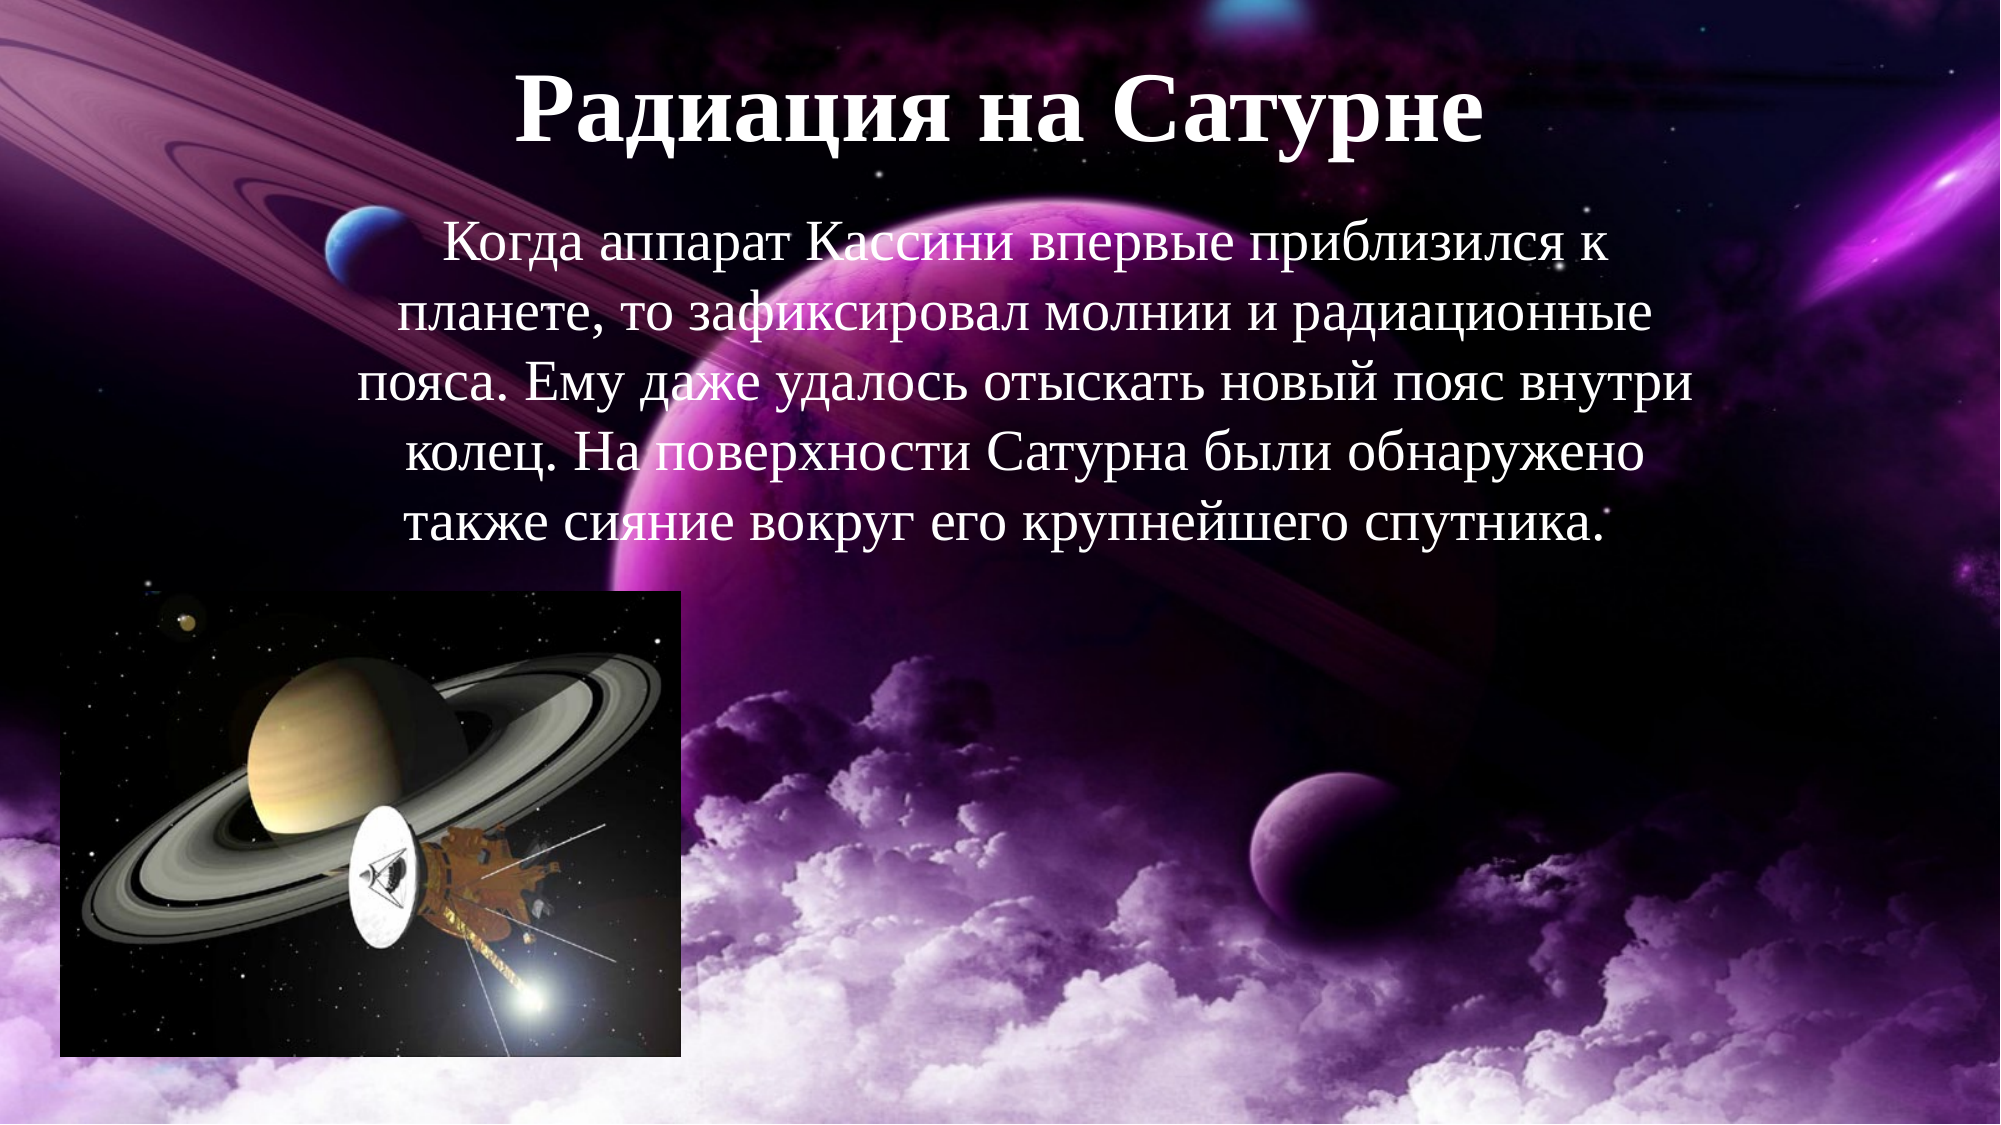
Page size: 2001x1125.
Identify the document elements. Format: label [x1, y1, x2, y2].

picture [60, 591, 681, 1057]
list [0, 0, 2000, 1125]
